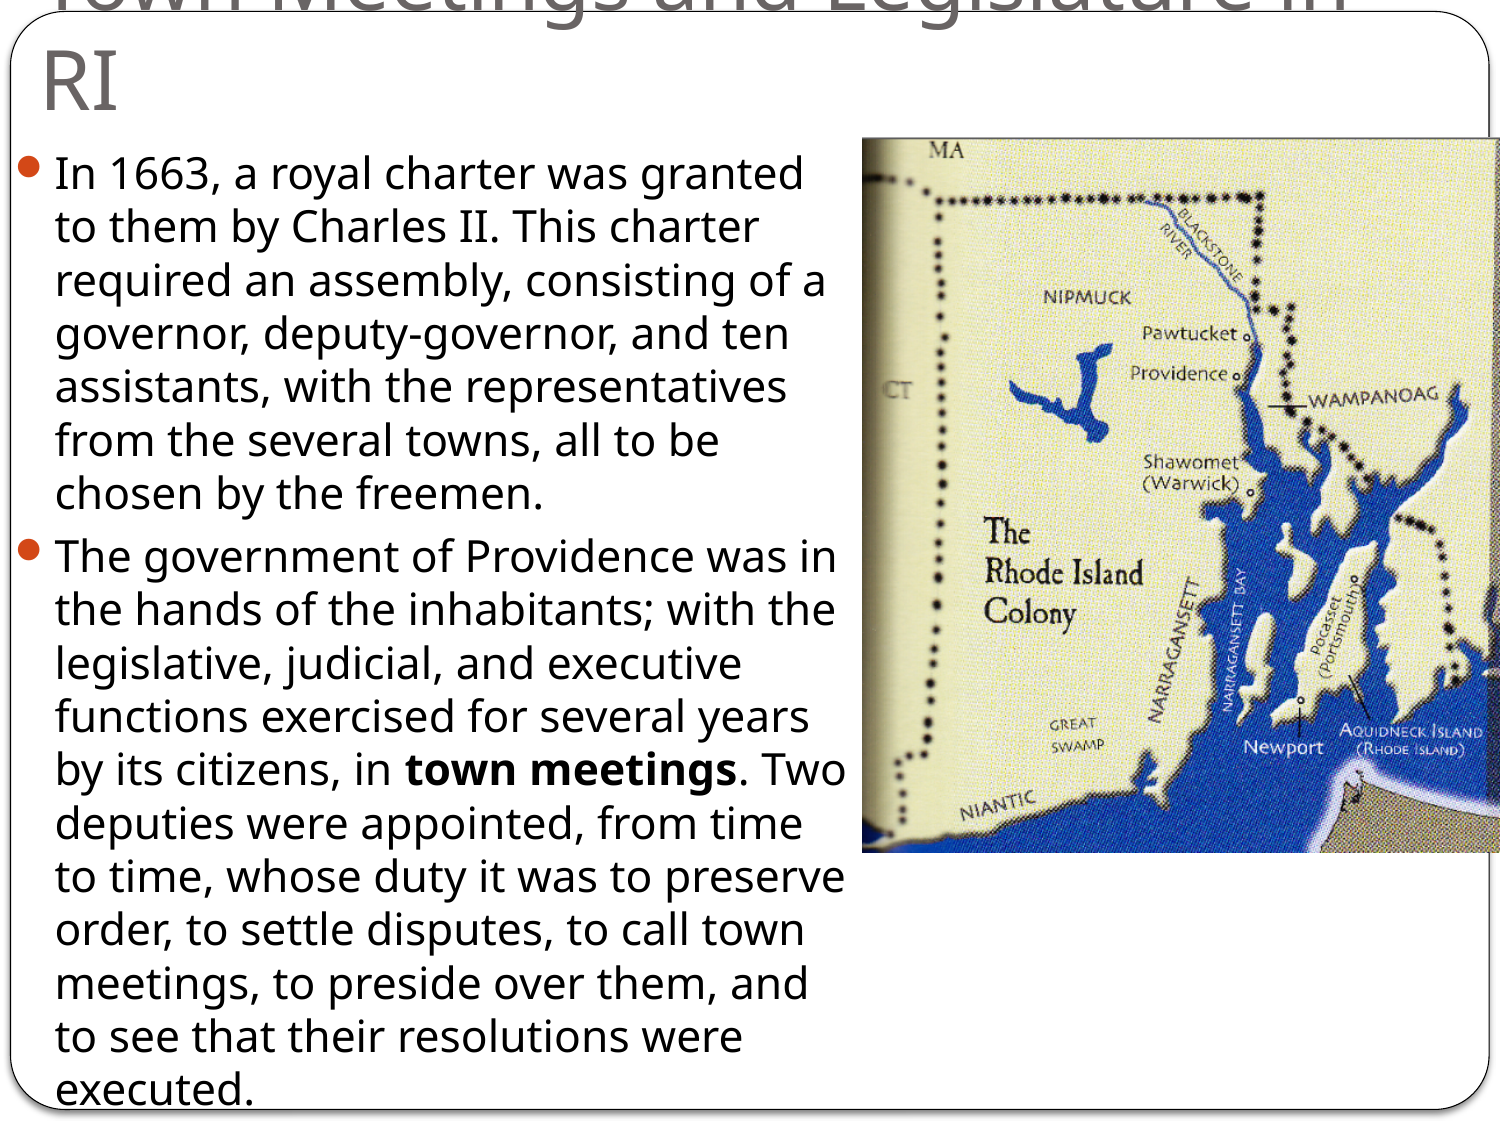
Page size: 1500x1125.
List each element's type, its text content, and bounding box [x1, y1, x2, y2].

picture [862, 137, 1500, 853]
list In 1663, a royal charter was granted to them by Charles II. This charter required an assembly, consisting of a governor, deputy-governor, and ten assistants, with the representatives from the several towns, all to be chosen by the freemen. The government of Providence was in the hands of the inhabitants; with the legislative, judicial, and executive functions exercised for several years by its citizens, in town meetings. Two deputies were appointed, from time to time, whose duty it was to preserve order, to settle disputes, to call town meetings, to preside over them, and to see that their resolutions were executed. [0, 137, 863, 1125]
title Town Meetings and Legislature in RI [24, 0, 1450, 137]
